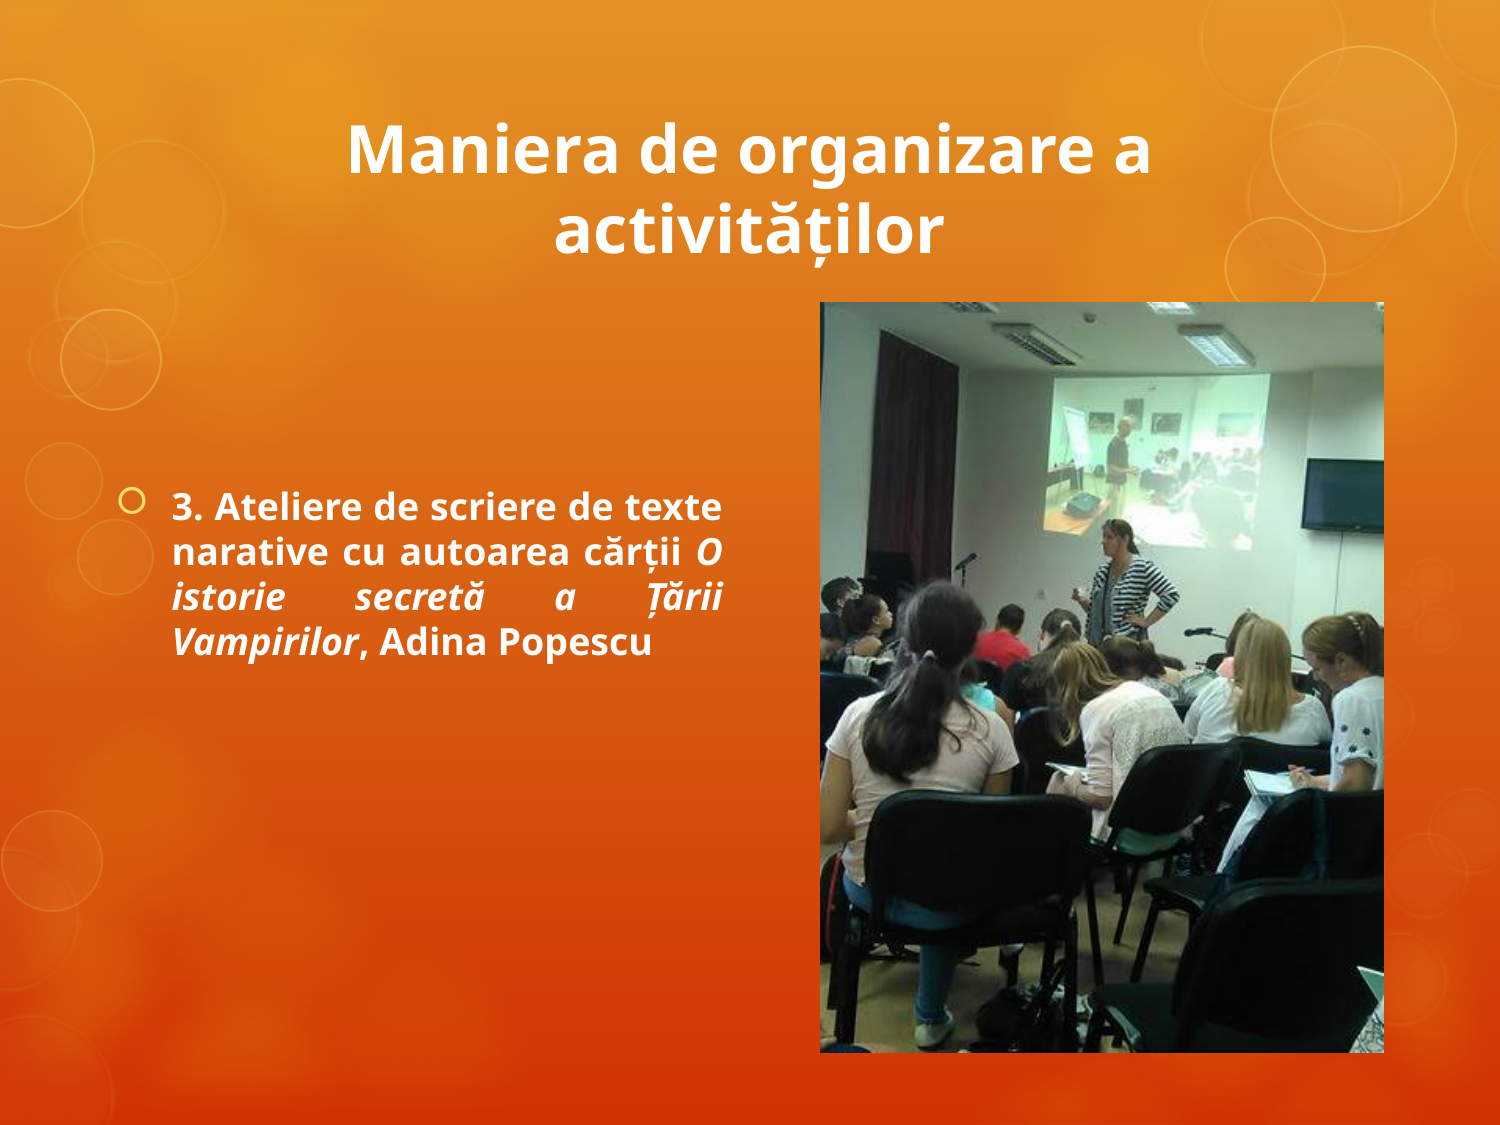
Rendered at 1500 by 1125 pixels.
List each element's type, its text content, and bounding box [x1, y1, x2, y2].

picture [820, 302, 1384, 1054]
list 3. Ateliere de scriere de texte narative cu autoarea cărții O istorie secretă a Țării Vampirilor, Adina Popescu [100, 307, 739, 839]
title Maniera de organizare a activităților [165, 110, 1334, 263]
